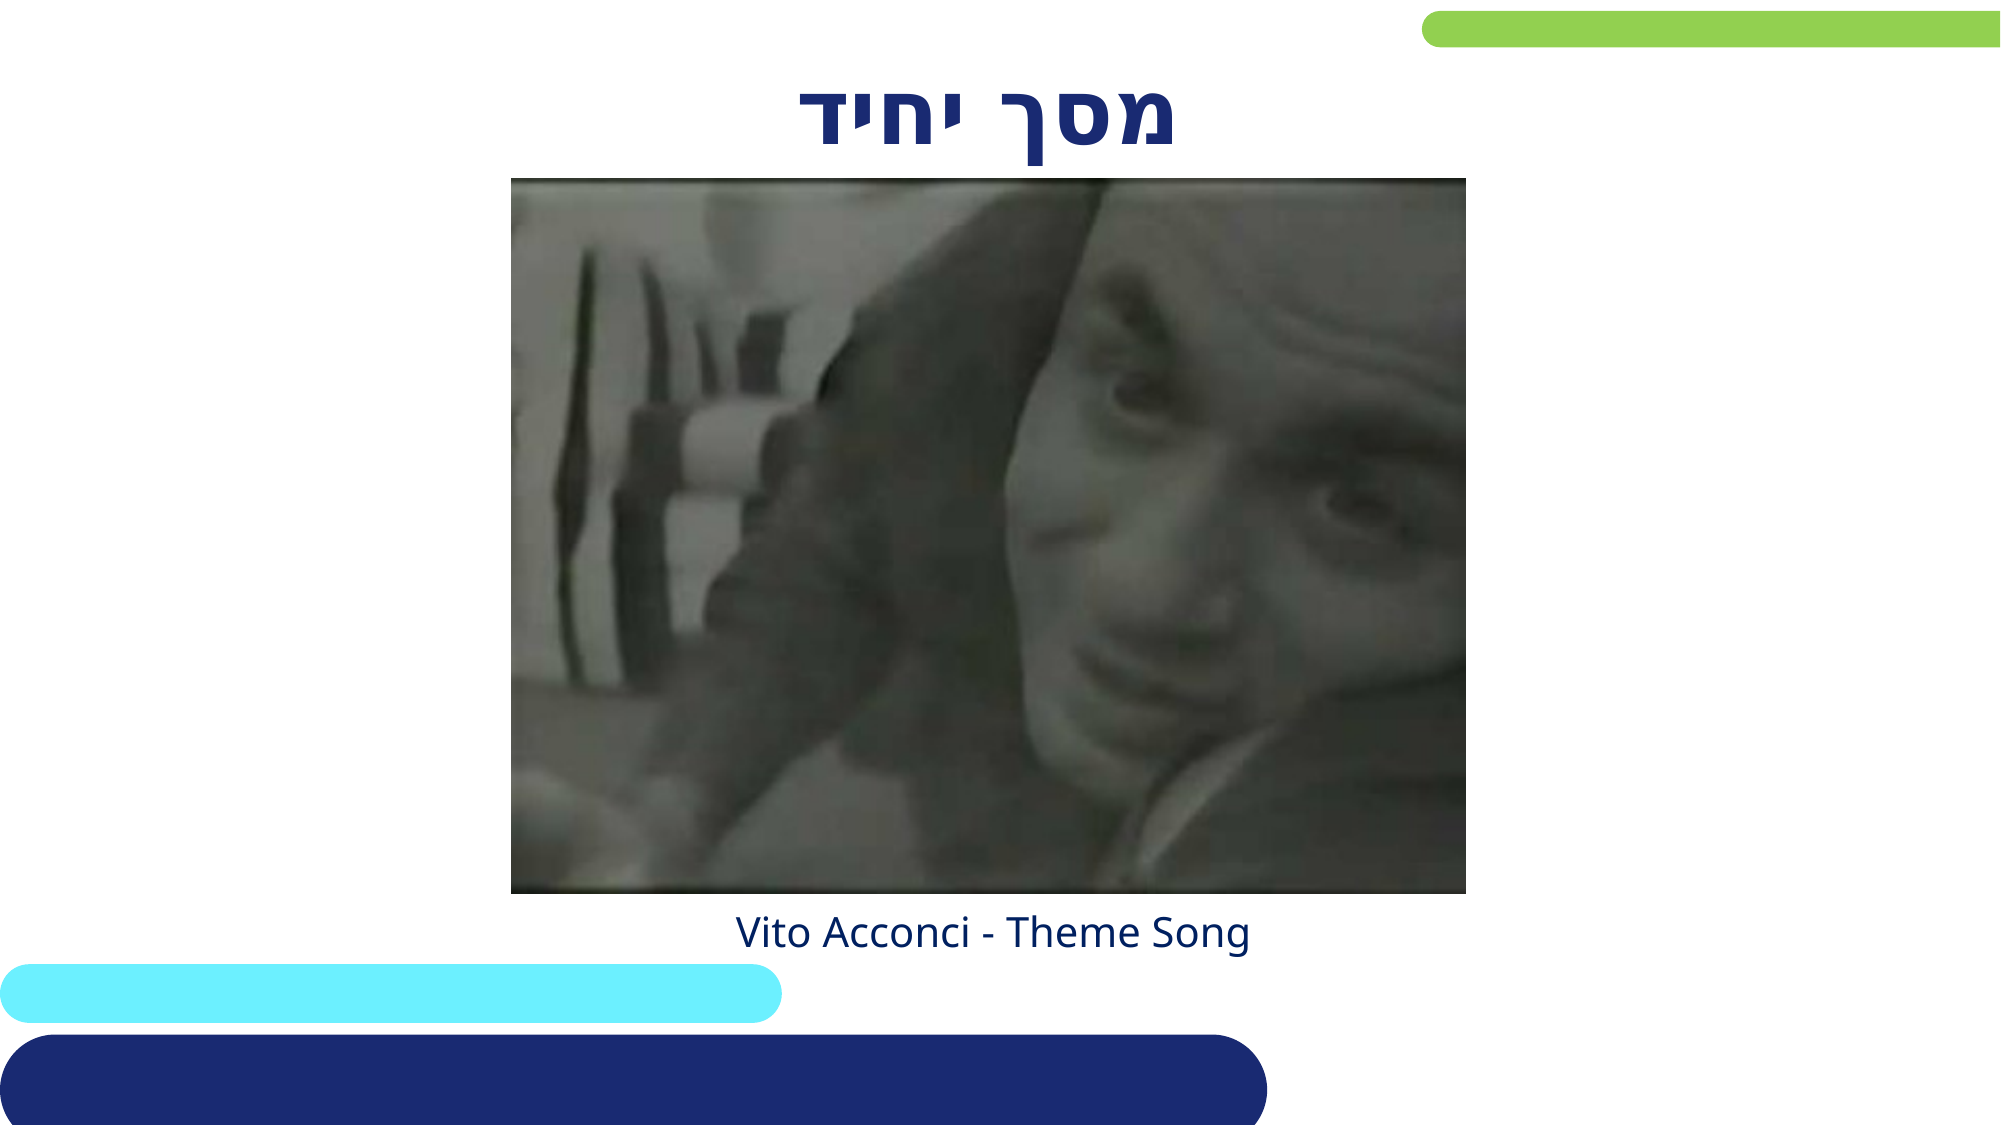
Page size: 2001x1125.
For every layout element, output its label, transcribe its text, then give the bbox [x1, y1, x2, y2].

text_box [509, 177, 1467, 895]
text_box Vito Acconci - Theme Song [710, 903, 1267, 964]
list מסך יחיד [566, 75, 1410, 142]
